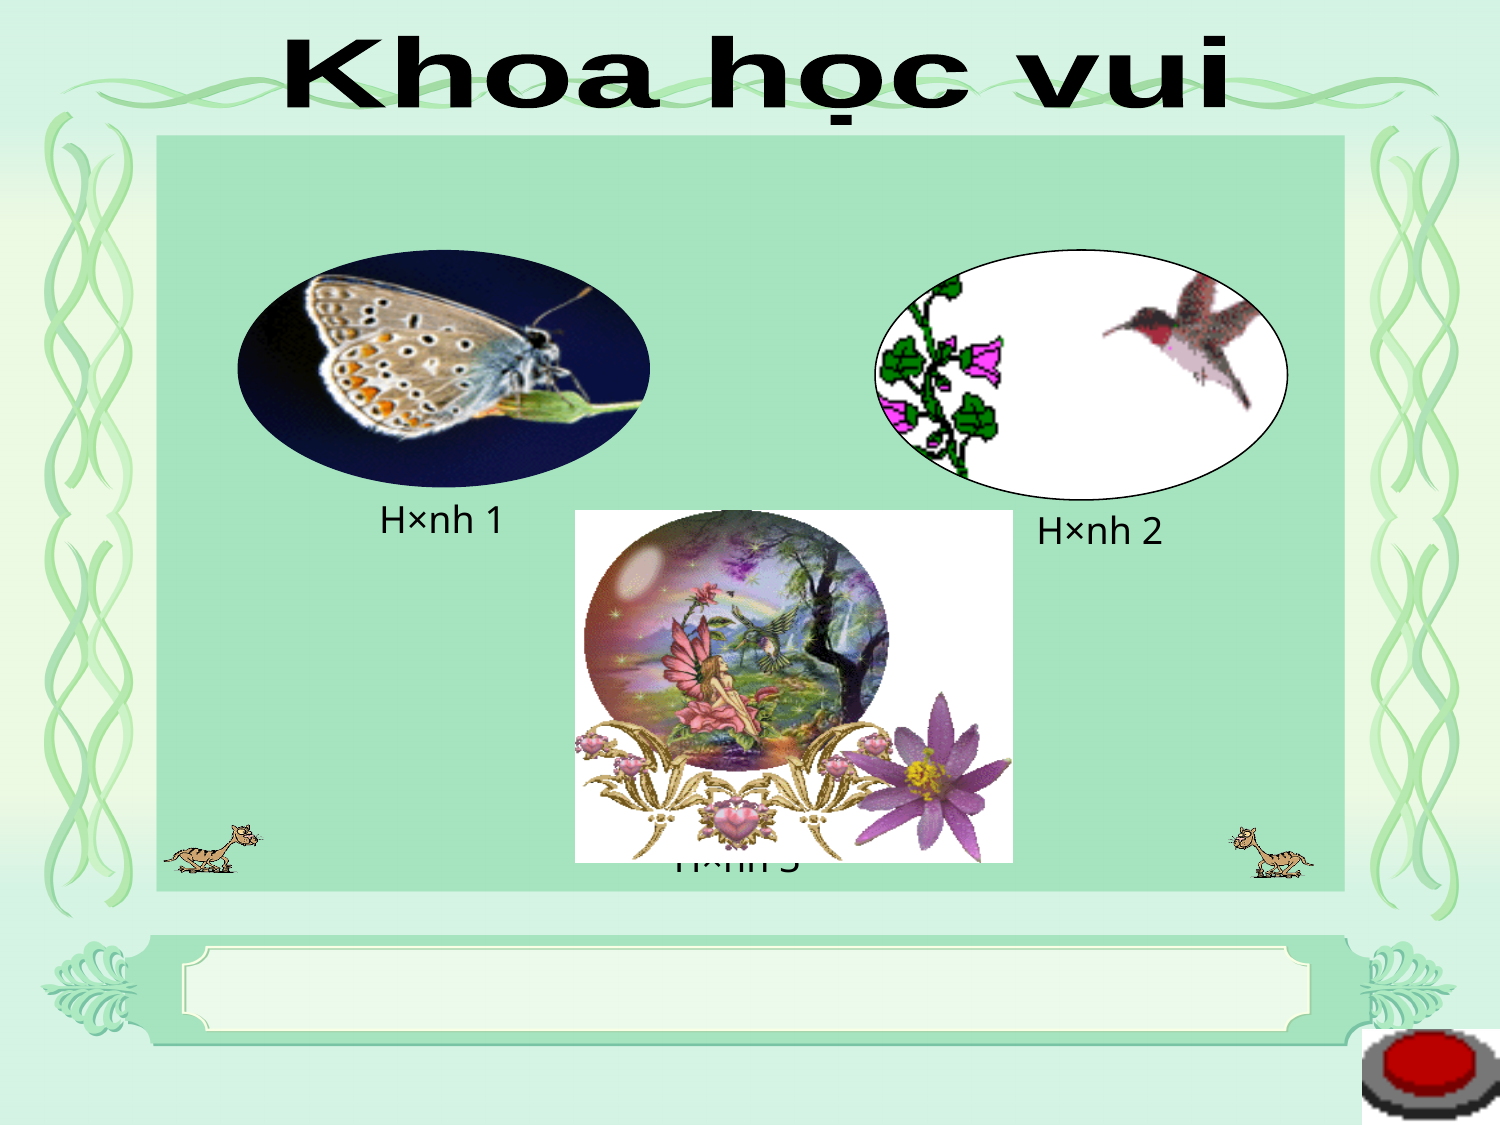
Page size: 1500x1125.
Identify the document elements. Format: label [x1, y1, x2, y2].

text_box [874, 249, 1288, 561]
text_box [237, 249, 651, 549]
picture [0, 0, 1500, 1125]
text_box [574, 509, 1013, 888]
